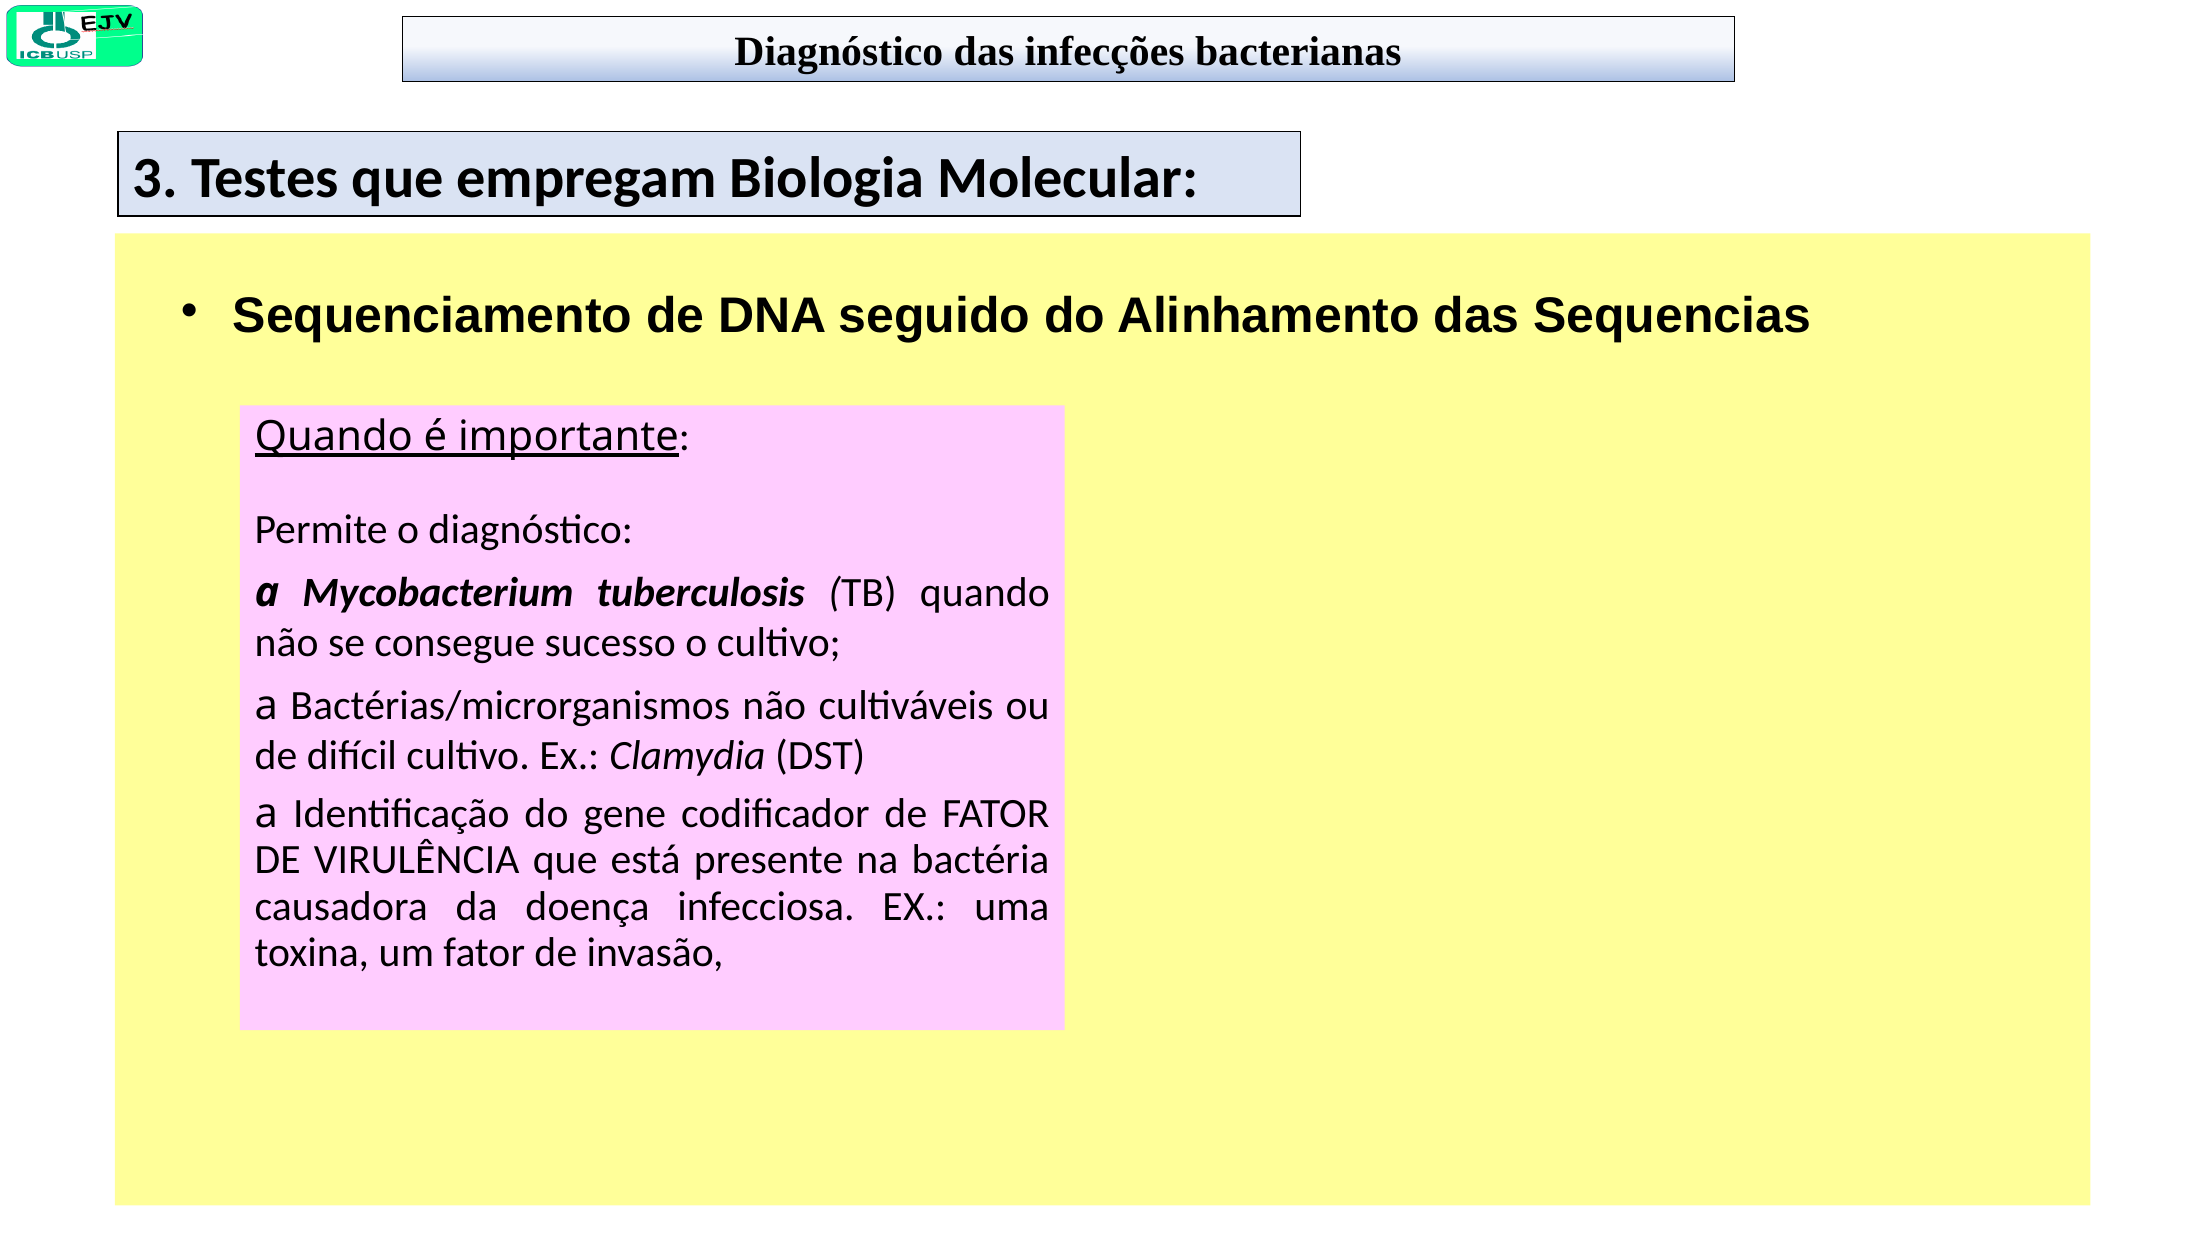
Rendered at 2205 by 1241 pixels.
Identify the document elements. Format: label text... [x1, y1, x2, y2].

text_box Sequenciamento de DNA seguido do Alinhamento das Sequencias [114, 233, 2091, 1206]
text_box 3. Testes que empregam Biologia Molecular: [117, 131, 1301, 216]
picture [0, 0, 152, 70]
text_box Quando é importante: Permite o diagnóstico: a Mycobacterium tuberculosis (TB) quando não se consegue sucesso o cultivo; a Bactérias/microrganismos não cultiváveis ou de difícil cultivo. Ex.: Clamydia (DST) a Identificação do gene codificador de FATOR DE VIRULÊNCIA que está presente na bactéria causadora da doença infecciosa. EX.: uma toxina, um fator de invasão, [239, 405, 1065, 1031]
text_box Diagnóstico das infecções bacterianas [402, 16, 1735, 82]
